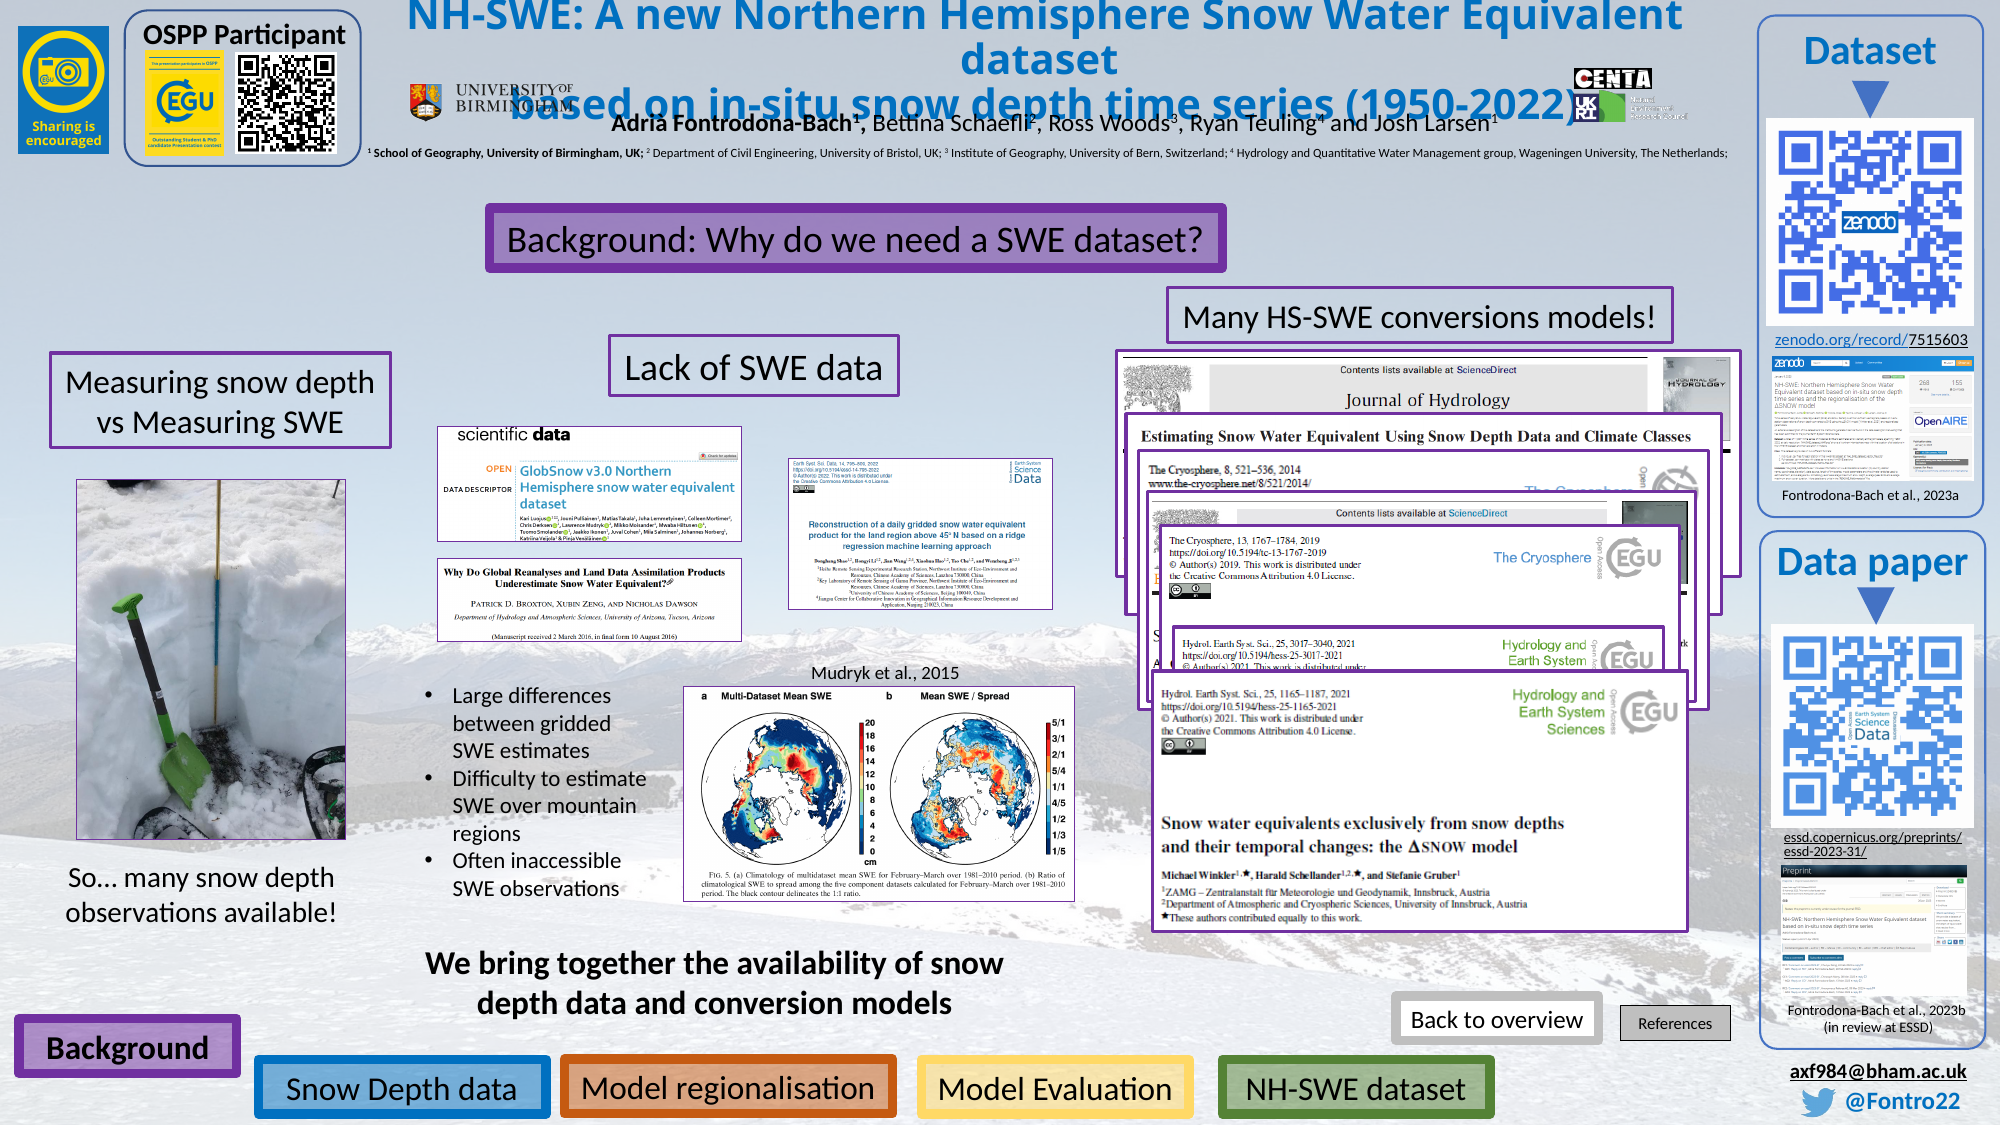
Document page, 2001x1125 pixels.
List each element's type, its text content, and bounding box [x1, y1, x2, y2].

picture [437, 558, 742, 642]
picture [683, 686, 1075, 902]
text_box NH-SWE dataset [1222, 1059, 1490, 1115]
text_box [124, 8, 364, 166]
text_box References [1620, 1005, 1731, 1041]
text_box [1760, 526, 1987, 1049]
text_box So… many snow depth observations available! [47, 851, 356, 936]
picture [788, 458, 1053, 610]
text_box Measuring snow depth vs Measuring SWE [50, 353, 391, 448]
text_box Model Evaluation [921, 1059, 1189, 1115]
text_box Background: Why do we need a SWE dataset? [489, 208, 1223, 268]
text_box Lack of SWE data [609, 335, 899, 396]
picture [437, 426, 742, 542]
text_box Model regionalisation [564, 1059, 893, 1114]
text_box Back to overview [1396, 995, 1599, 1041]
text_box Many HS-SWE conversions models! [1167, 287, 1673, 343]
text_box We bring together the availability of snow depth data and conversion models [368, 934, 1062, 1029]
picture [402, 76, 579, 127]
title NH-SWE: A new Northern Hemisphere Snow Water Equivalent dataset based on in-situ snow depth time series (1950-2022) [338, 5, 1751, 116]
text_box @Fontro22 [1829, 1090, 1976, 1122]
text_box axf984@bham.ac.uk [1775, 1049, 1987, 1090]
picture [1798, 1087, 1839, 1118]
picture [75, 479, 346, 840]
text_box Snow Depth data [258, 1059, 546, 1115]
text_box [1758, 15, 1999, 518]
picture [18, 26, 109, 154]
text_box Adrià Fontrodona-Bach1, Bettina Schaefli2, Ross Woods3, Ryan Teuling4 and Josh Larsen1 [596, 102, 1630, 137]
picture [1117, 351, 1740, 931]
text_box Background [18, 1018, 237, 1074]
text_box 1 School of Geography, University of Birmingham, UK; 2 Department of Civil Engineering, University of Bristol, UK; 3 Institute of Geography, University of Bern, Switzerland; 4 Hydrology and Quantitative Water Management group, Wageningen University, The Netherlands; [352, 137, 1758, 167]
text_box Large differences between gridded SWE estimates Difficulty to estimate SWE over mountain regions Often inaccessible SWE observations [409, 673, 672, 908]
picture [1574, 68, 1652, 89]
picture [1573, 90, 1688, 122]
picture [145, 50, 224, 156]
text_box Mudryk et al., 2015 [796, 653, 975, 686]
